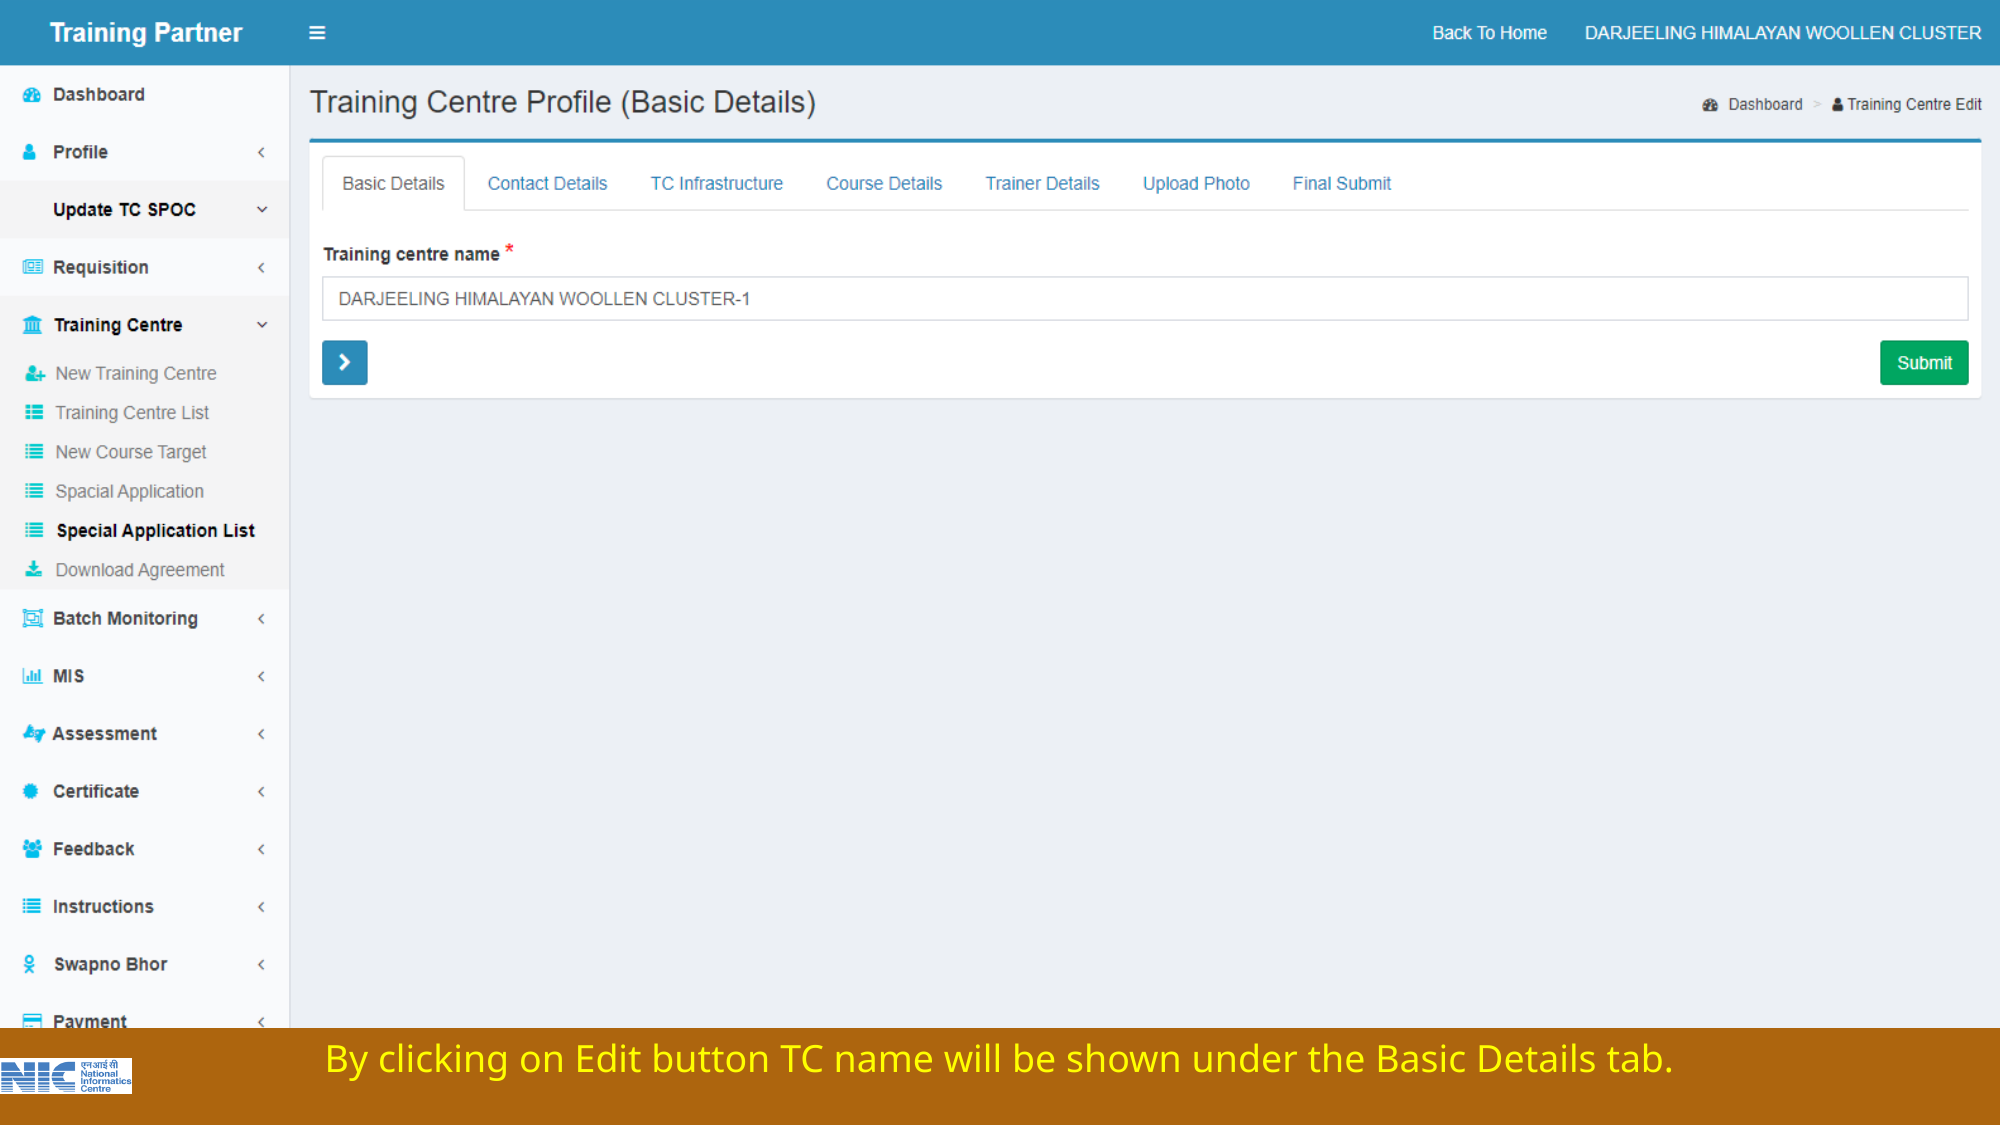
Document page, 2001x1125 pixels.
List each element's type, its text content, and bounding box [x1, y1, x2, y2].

picture [0, 1058, 132, 1095]
title By clicking on Edit button TC name will be shown under the Basic Details tab. [0, 1035, 2000, 1125]
picture [0, 0, 2000, 1028]
